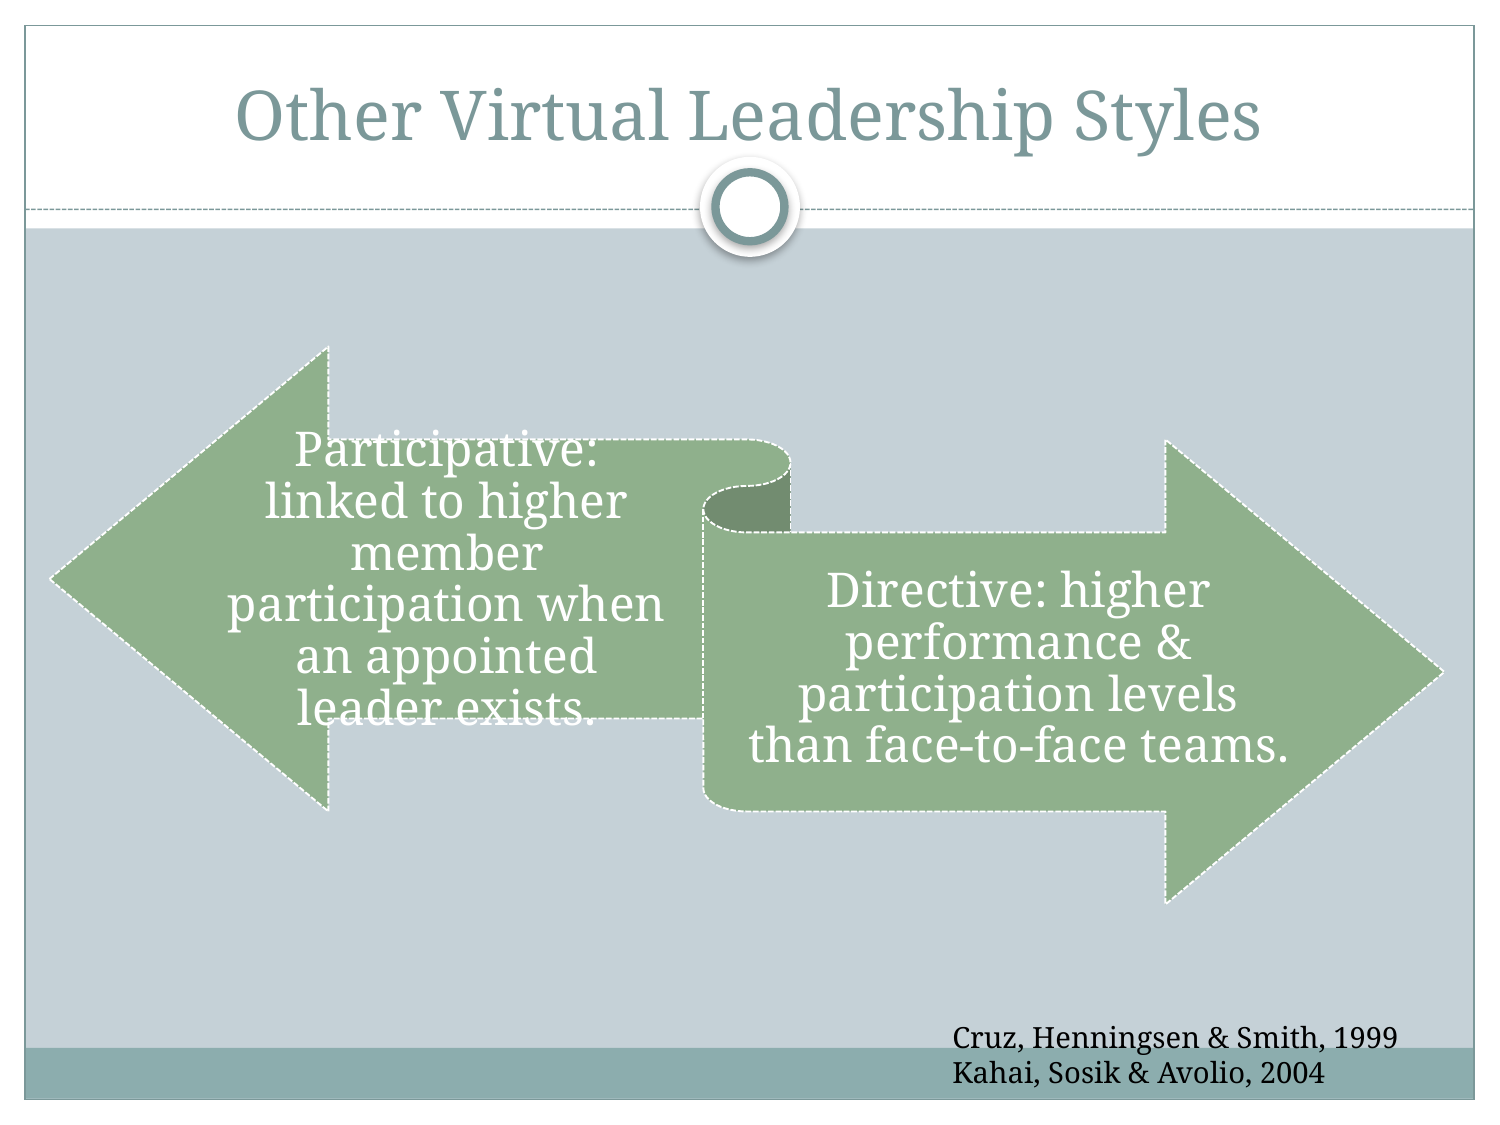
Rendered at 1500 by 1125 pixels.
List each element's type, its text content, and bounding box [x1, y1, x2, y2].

text_box Cruz, Henningsen & Smith, 1999 Kahai, Sosik & Avolio, 2004 [937, 1012, 1438, 1098]
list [49, 250, 1445, 1001]
title Other Virtual Leadership Styles [49, 37, 1450, 162]
